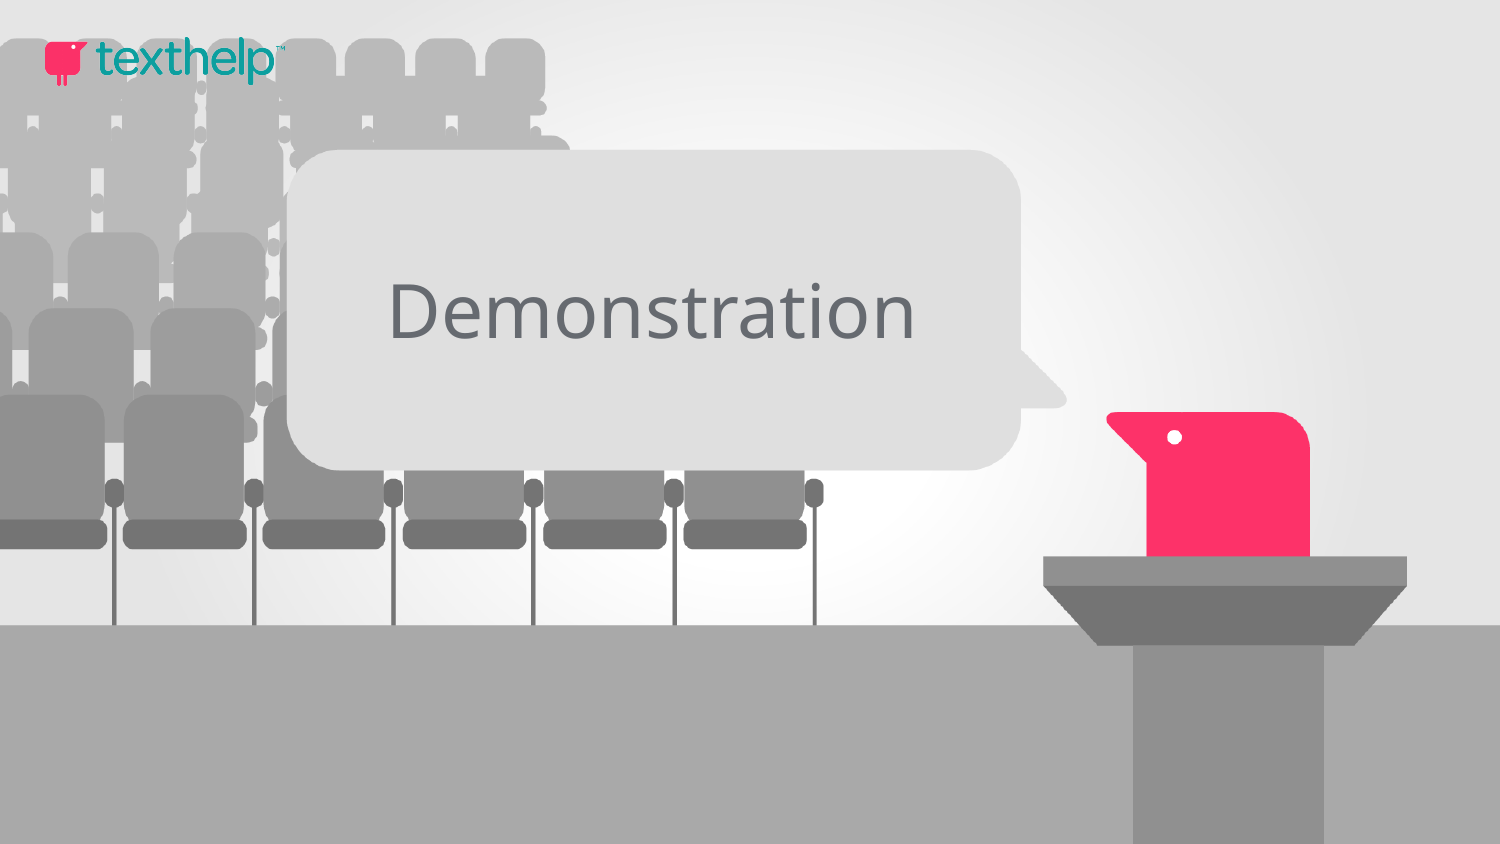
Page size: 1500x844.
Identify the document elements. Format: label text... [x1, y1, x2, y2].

picture [0, 0, 1500, 844]
text_box Demonstration [344, 257, 960, 358]
